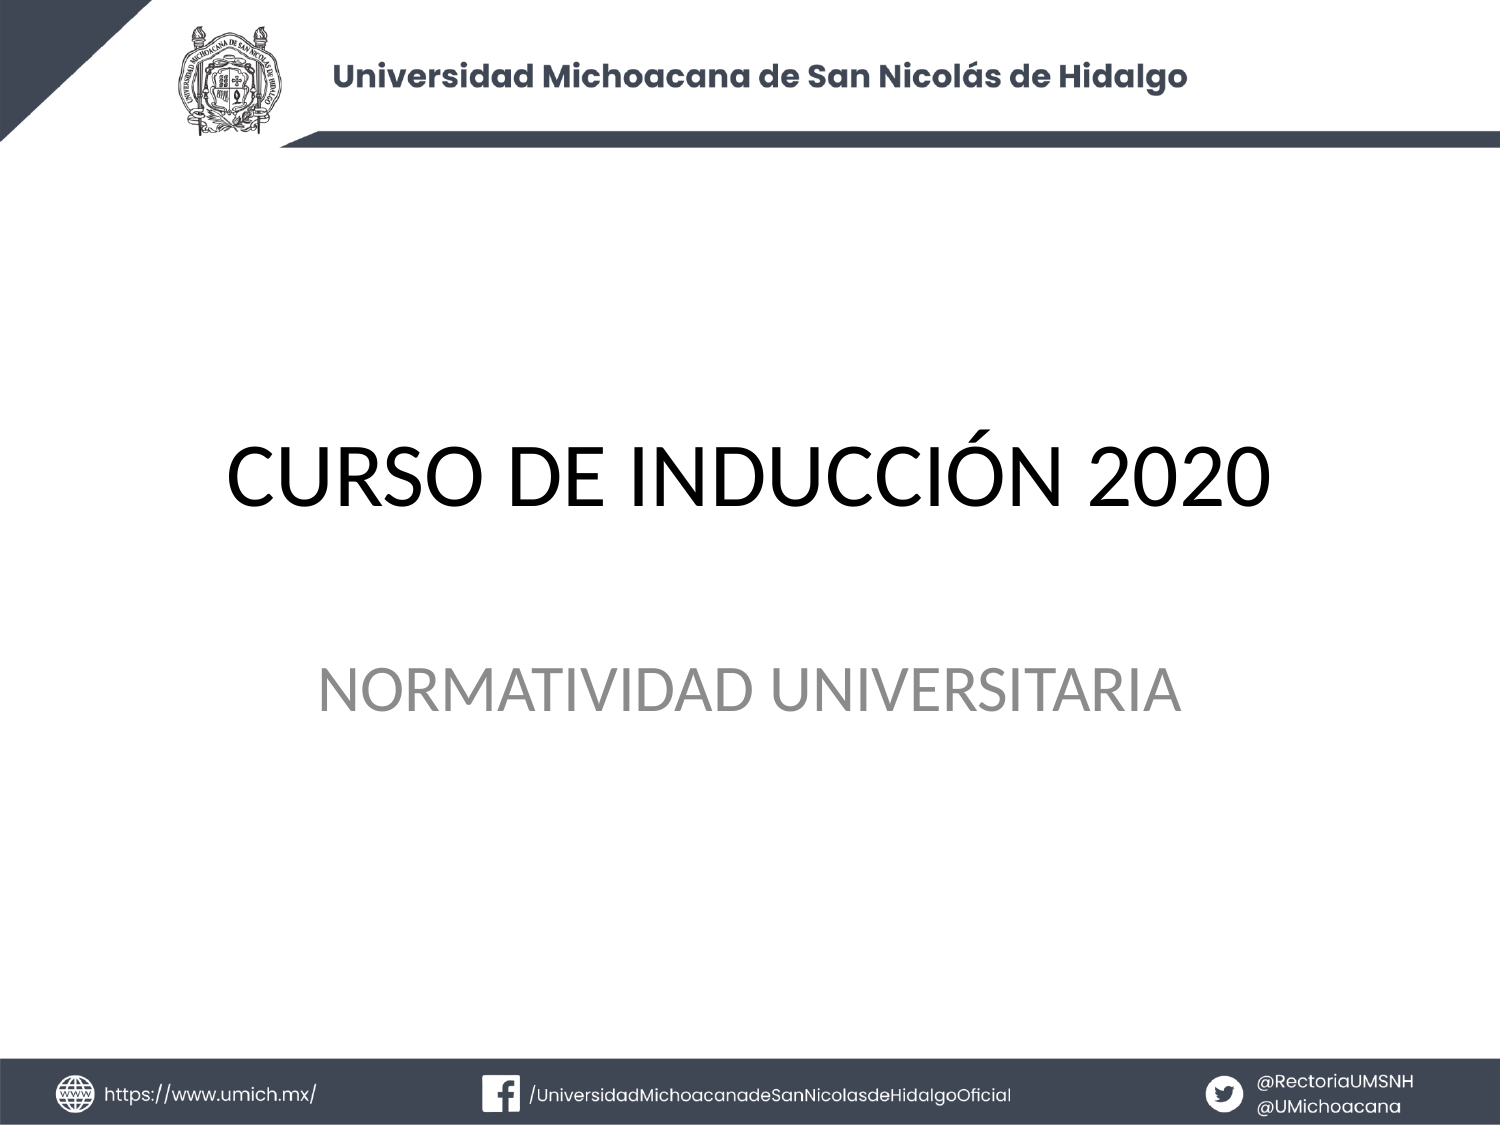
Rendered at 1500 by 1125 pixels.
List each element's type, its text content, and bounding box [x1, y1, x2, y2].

title CURSO DE INDUCCIÓN 2020 [112, 349, 1388, 591]
subtitle NORMATIVIDAD UNIVERSITARIA [225, 637, 1275, 925]
picture [0, 0, 1500, 1125]
